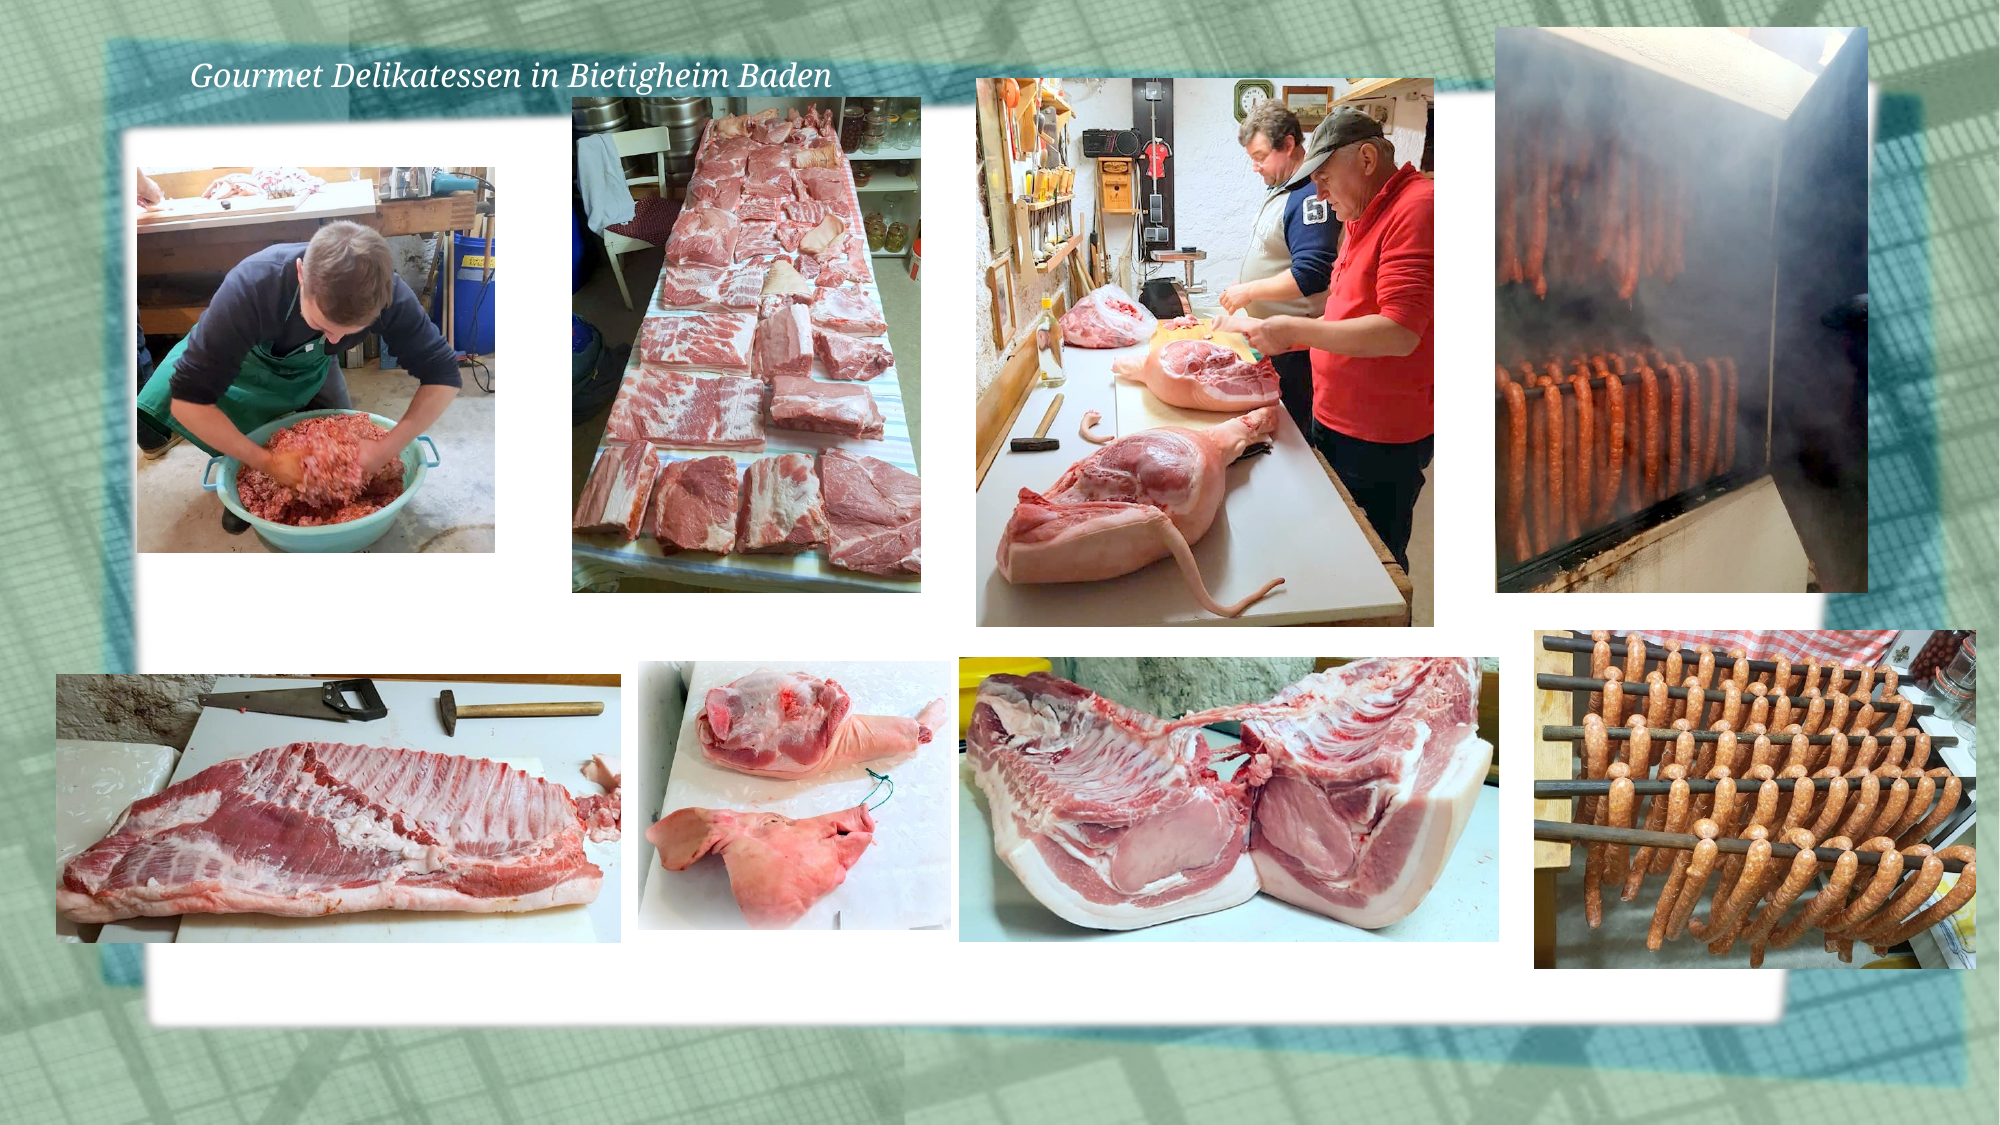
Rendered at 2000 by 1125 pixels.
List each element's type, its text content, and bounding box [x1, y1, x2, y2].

picture [0, 0, 2000, 1125]
title Gourmet Delikatessen in Bietigheim Baden [174, 30, 1000, 102]
